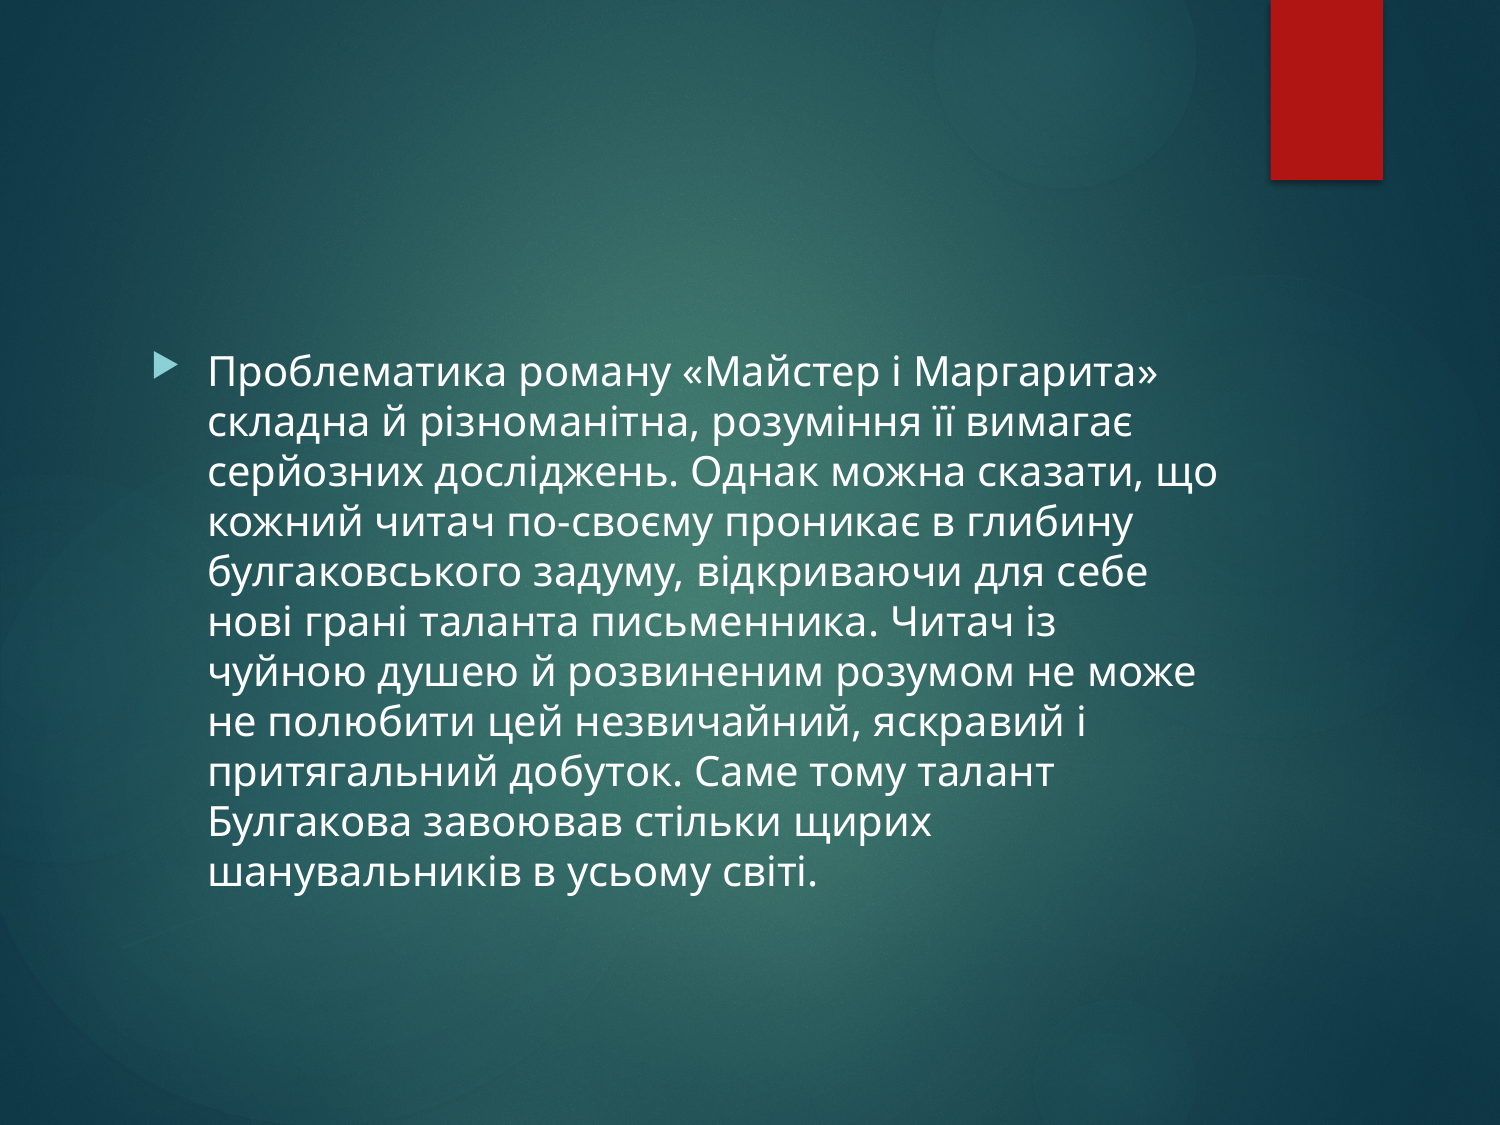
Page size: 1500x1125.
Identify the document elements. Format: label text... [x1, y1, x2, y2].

list Проблематика роману «Майстер і Маргарита» складна й різноманітна, розуміння її вимагає серйозних досліджень. Однак можна сказати, що кожний читач по-своєму проникає в глибину булгаковського задуму, відкриваючи для себе нові грані таланта письменника. Читач із чуйною душею й розвиненим розумом не може не полюбити цей незвичайний, яскравий і притягальний добуток. Саме тому талант Булгакова завоював стільки щирих шанувальників в усьому світі. [135, 336, 1237, 1025]
